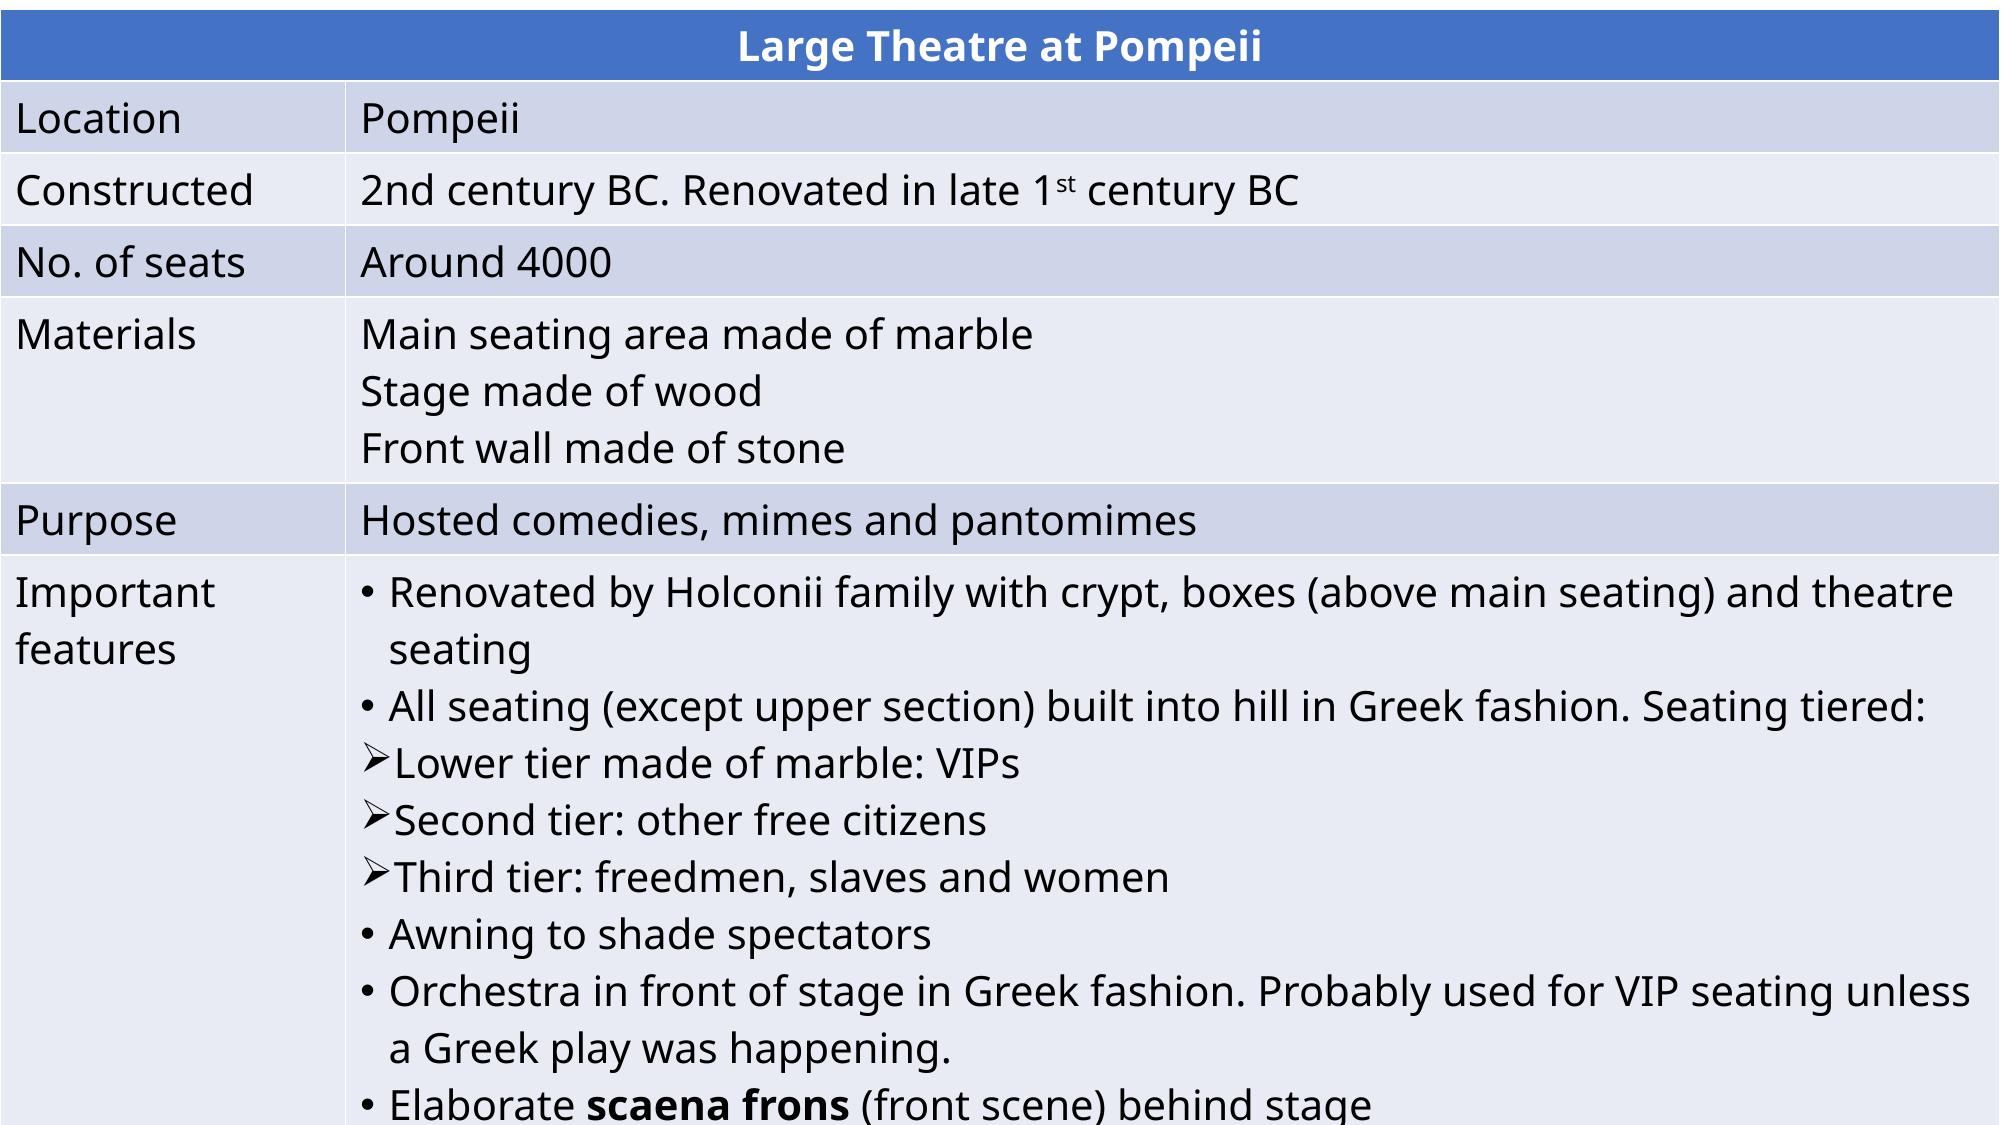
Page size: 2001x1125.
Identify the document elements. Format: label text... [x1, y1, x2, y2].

table_cell Hosted comedies, mimes and pantomimes [346, 484, 1999, 554]
table_cell No. of seats [1, 226, 345, 296]
table_cell Important features [1, 556, 345, 1125]
table_cell Location [1, 82, 345, 152]
table_cell Purpose [1, 484, 345, 554]
table_cell Main seating area made of marble Stage made of wood Front wall made of stone [346, 298, 1999, 482]
table_header Large Theatre at Pompeii [1, 10, 1999, 80]
table_cell Renovated by Holconii family with crypt, boxes (above main seating) and theatre seating All seating (except upper section) built into hill in Greek fashion. Seating tiered: Lower tier made of marble: VIPs Second tier: other free citizens Third tier: freedmen, slaves and women Awning to shade spectators Orchestra in front of stage in Greek fashion. Probably used for VIP seating unless a Greek play was happening. Elaborate scaena frons (front scene) behind stage Stage raised on pillars, leaving space below it to move stage machinery and props [346, 556, 1999, 1125]
table_cell Materials [1, 298, 345, 482]
table_cell Around 4000 [346, 226, 1999, 296]
table_cell Constructed [1, 154, 345, 224]
table_cell Pompeii [346, 82, 1999, 152]
table_cell 2nd century BC. Renovated in late 1st century BC [346, 154, 1999, 224]
